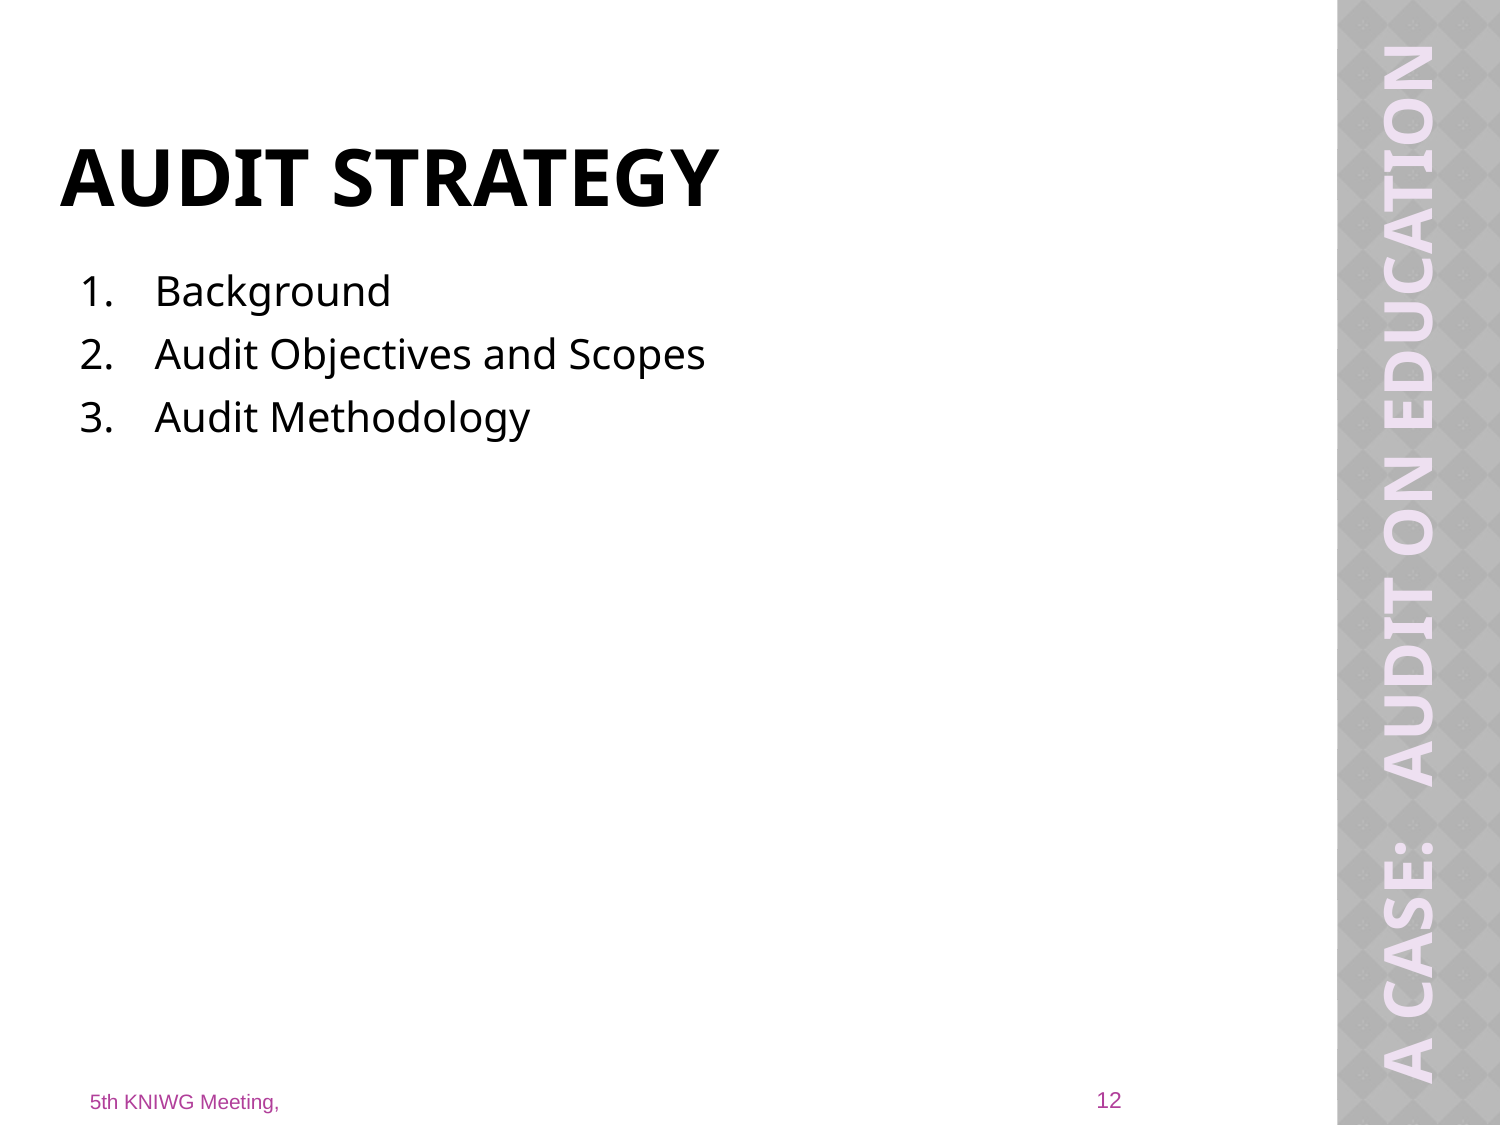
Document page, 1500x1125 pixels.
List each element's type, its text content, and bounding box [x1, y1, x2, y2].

list Background Audit Objectives and Scopes Audit Methodology [64, 257, 1313, 985]
text_box A Case: Audit on education [1335, 23, 1477, 1102]
slide_number 12 [1025, 1075, 1122, 1113]
title Audit strategy [53, 35, 1200, 223]
footer 5th KNIWG Meeting, [75, 1075, 675, 1114]
